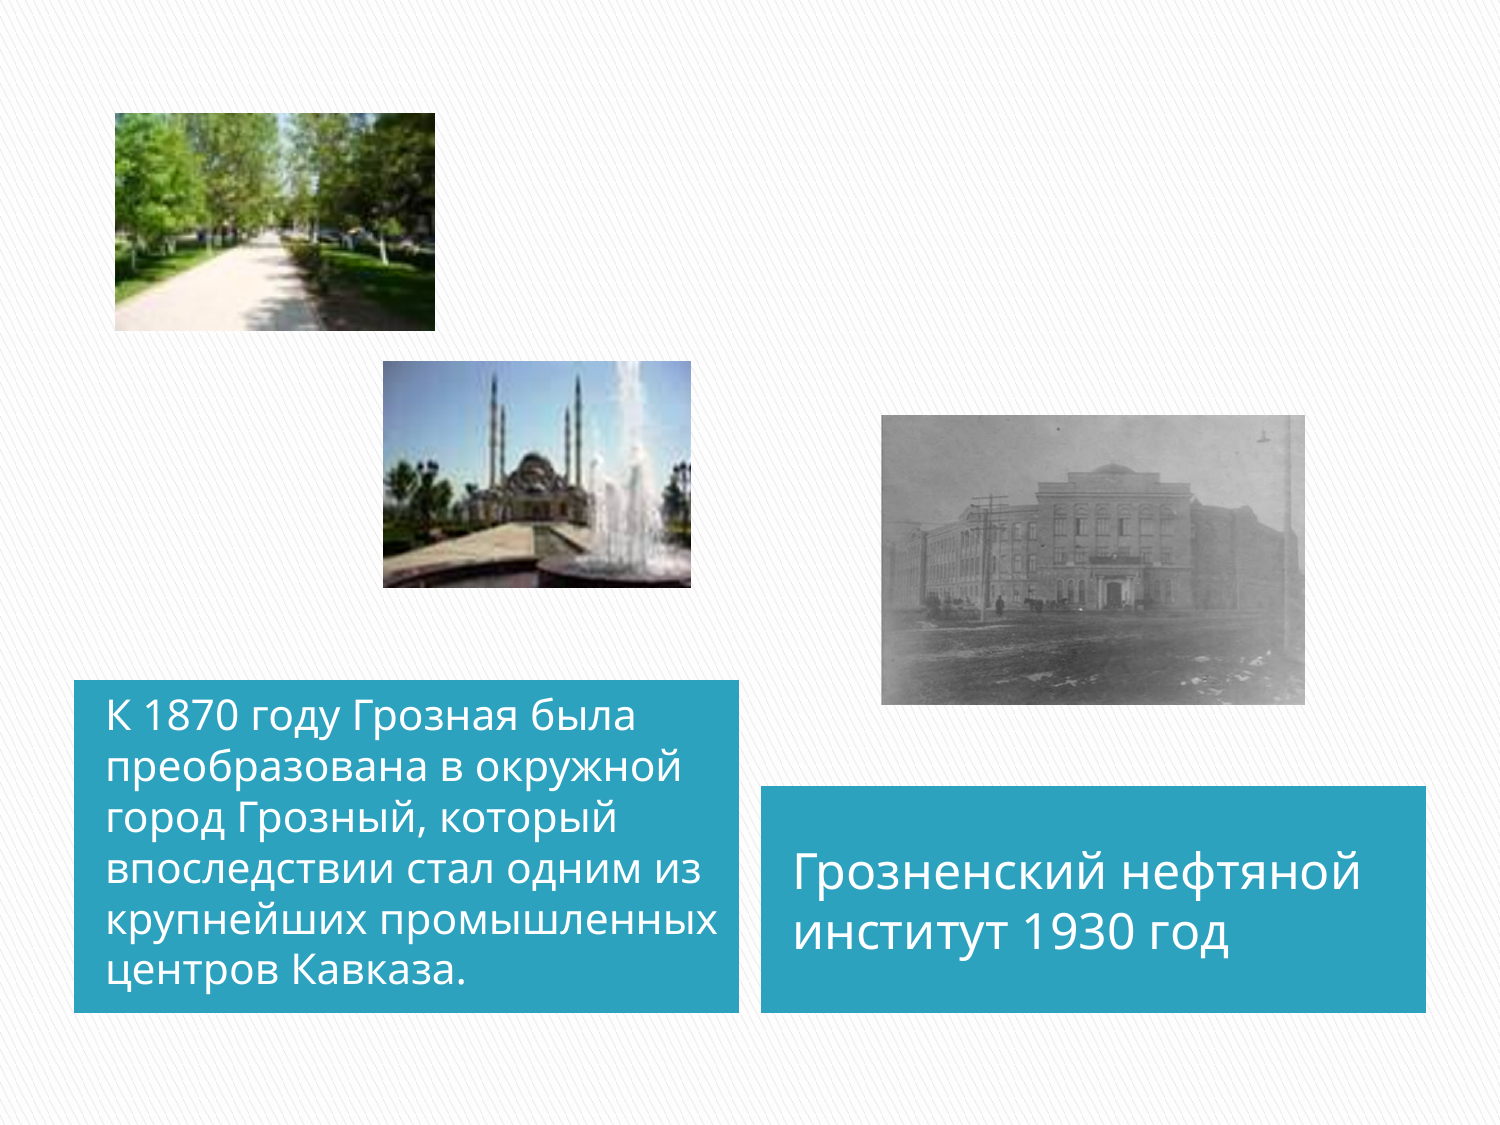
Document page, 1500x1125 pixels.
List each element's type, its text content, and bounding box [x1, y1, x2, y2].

list К 1870 году Грозная была преобразована в окружной город Грозный, который впоследствии стал одним из крупнейших промышленных центров Кавказа. [74, 680, 739, 1013]
picture [383, 361, 692, 588]
list Грозненский нефтяной институт 1930 год [761, 786, 1426, 1013]
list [881, 415, 1306, 705]
picture [115, 113, 436, 331]
